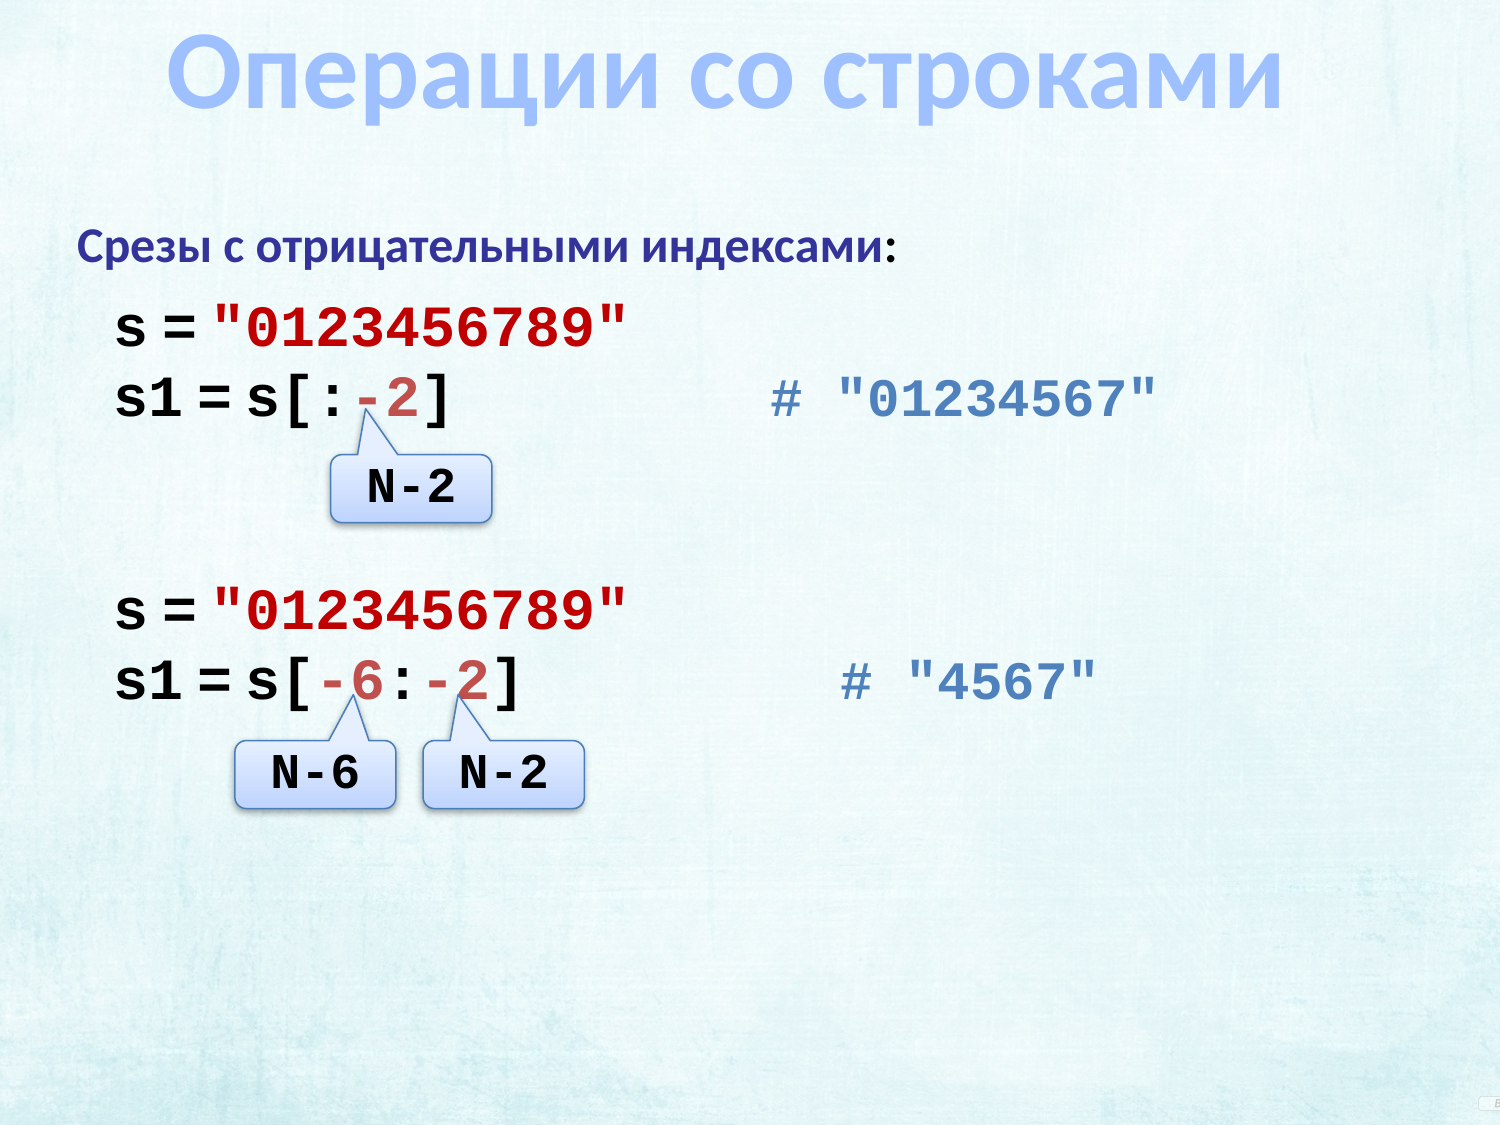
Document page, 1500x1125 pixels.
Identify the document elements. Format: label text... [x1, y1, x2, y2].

text_box N-2 [422, 693, 586, 810]
text_box N-6 [234, 693, 397, 810]
text_box s = "0123456789" s1 = s[:-2] # "01234567" [85, 280, 1285, 436]
text_box Срезы с отрицательными индексами: [62, 205, 1366, 280]
text_box s = "0123456789" s1 = s[-6:-2] # "4567" [85, 563, 1285, 718]
text_box N-2 [329, 407, 493, 524]
title Операции со строками [0, 0, 1454, 127]
